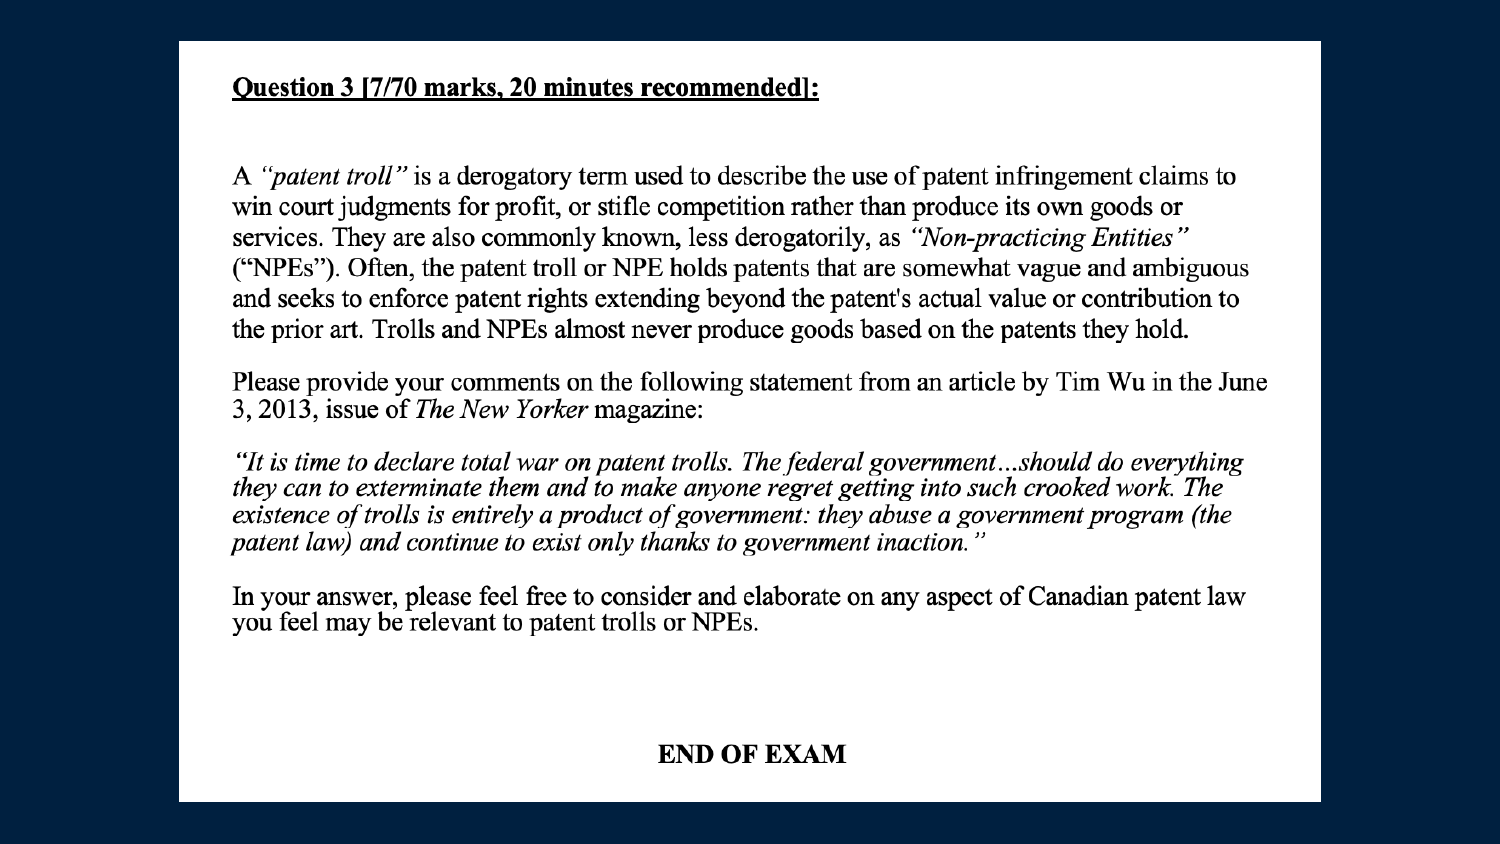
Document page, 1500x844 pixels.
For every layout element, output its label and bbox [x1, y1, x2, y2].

picture [179, 41, 1321, 803]
